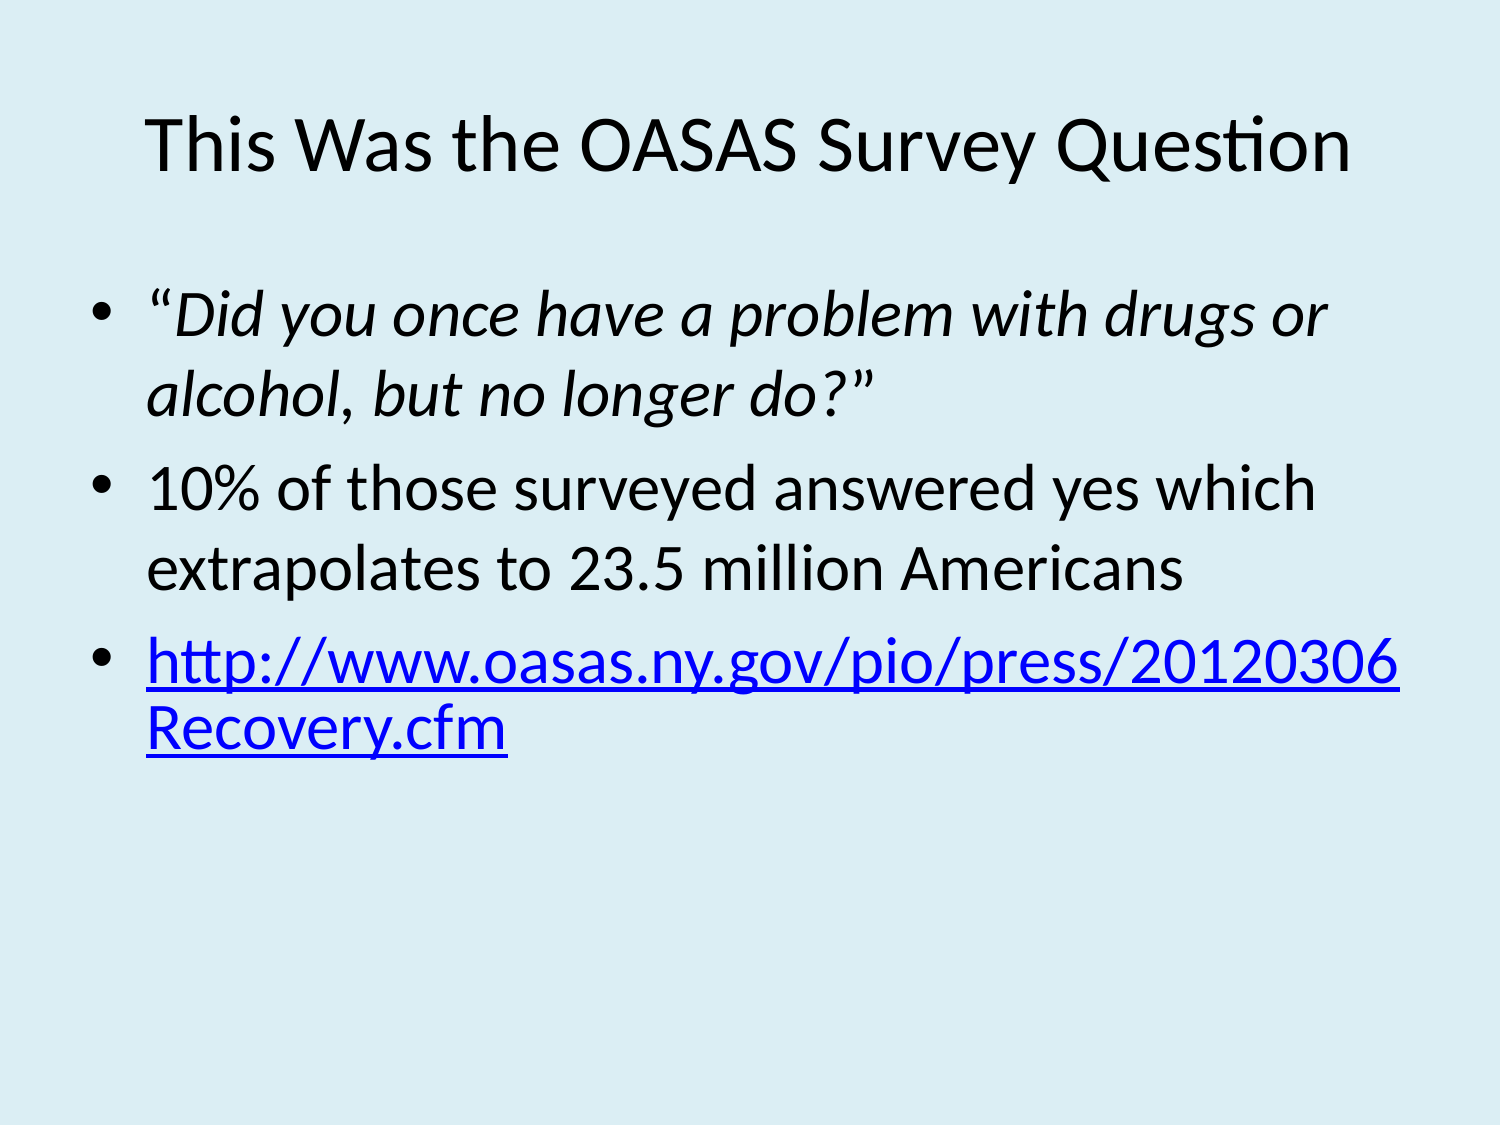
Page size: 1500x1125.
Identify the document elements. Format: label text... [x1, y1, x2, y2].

title This Was the OASAS Survey Question [75, 45, 1425, 233]
list “Did you once have a problem with drugs or alcohol, but no longer do?” 10% of those surveyed answered yes which extrapolates to 23.5 million Americans http://www.oasas.ny.gov/pio/press/20120306Recovery.cfm [75, 262, 1425, 1005]
